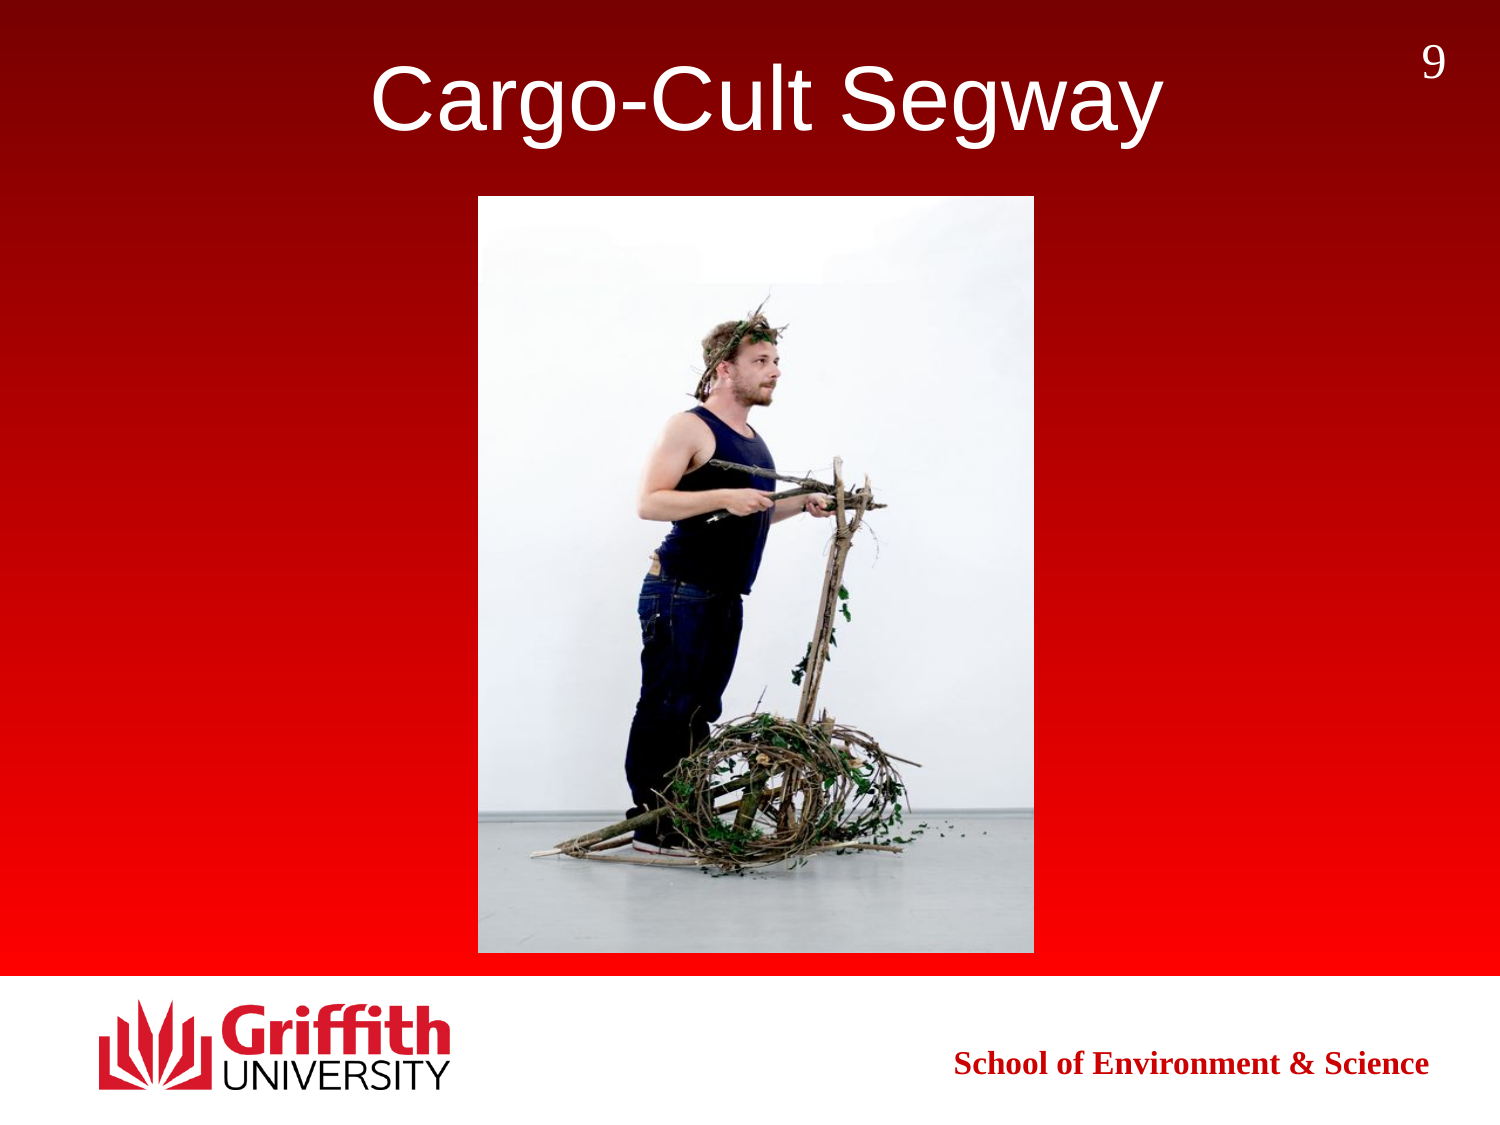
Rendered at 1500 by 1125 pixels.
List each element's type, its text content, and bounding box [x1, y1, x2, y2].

title Cargo-Cult Segway [112, 0, 1424, 188]
picture [478, 196, 1034, 953]
picture [99, 999, 450, 1090]
text_box 9 [1406, 20, 1490, 96]
